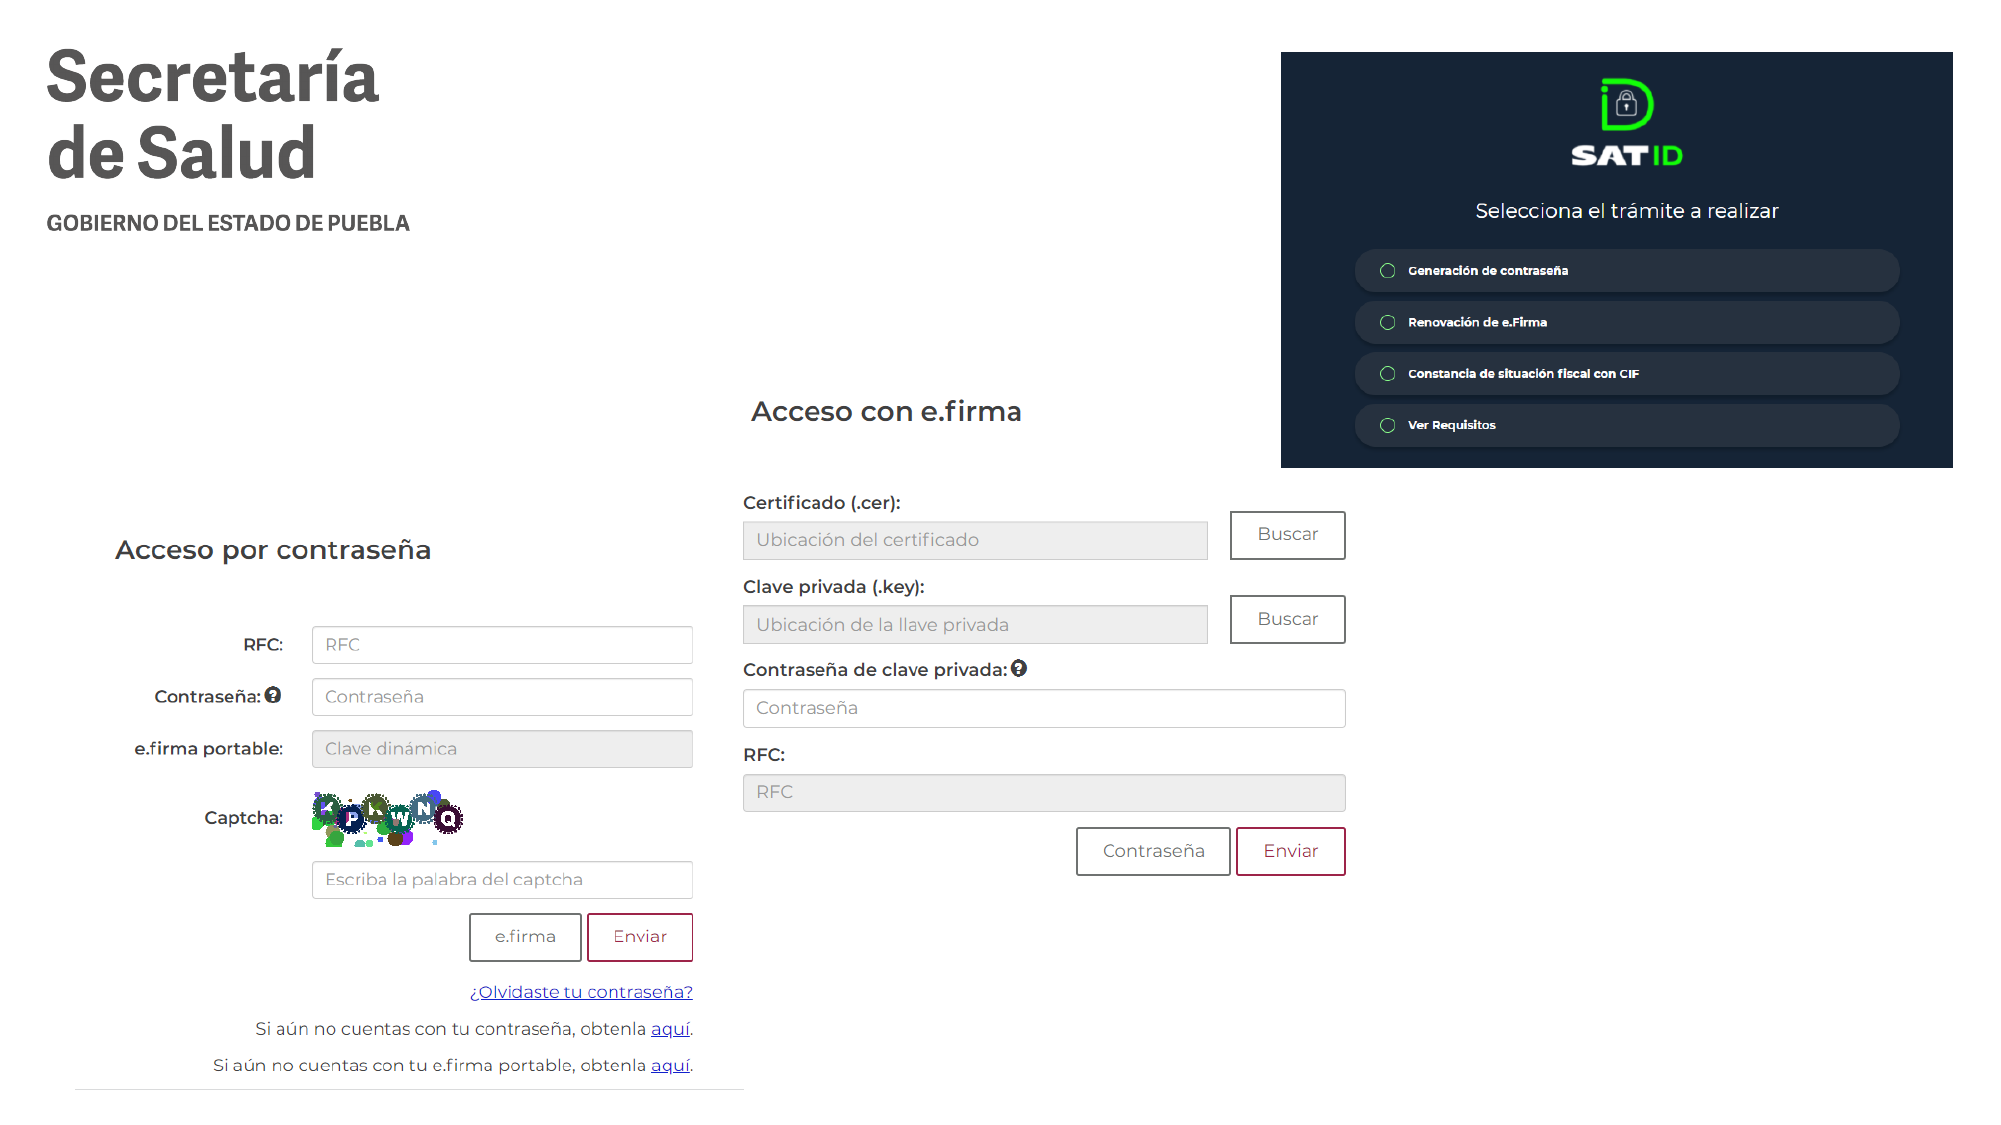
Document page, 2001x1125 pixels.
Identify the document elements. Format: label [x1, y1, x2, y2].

picture [75, 52, 1953, 1092]
picture [47, 48, 410, 231]
